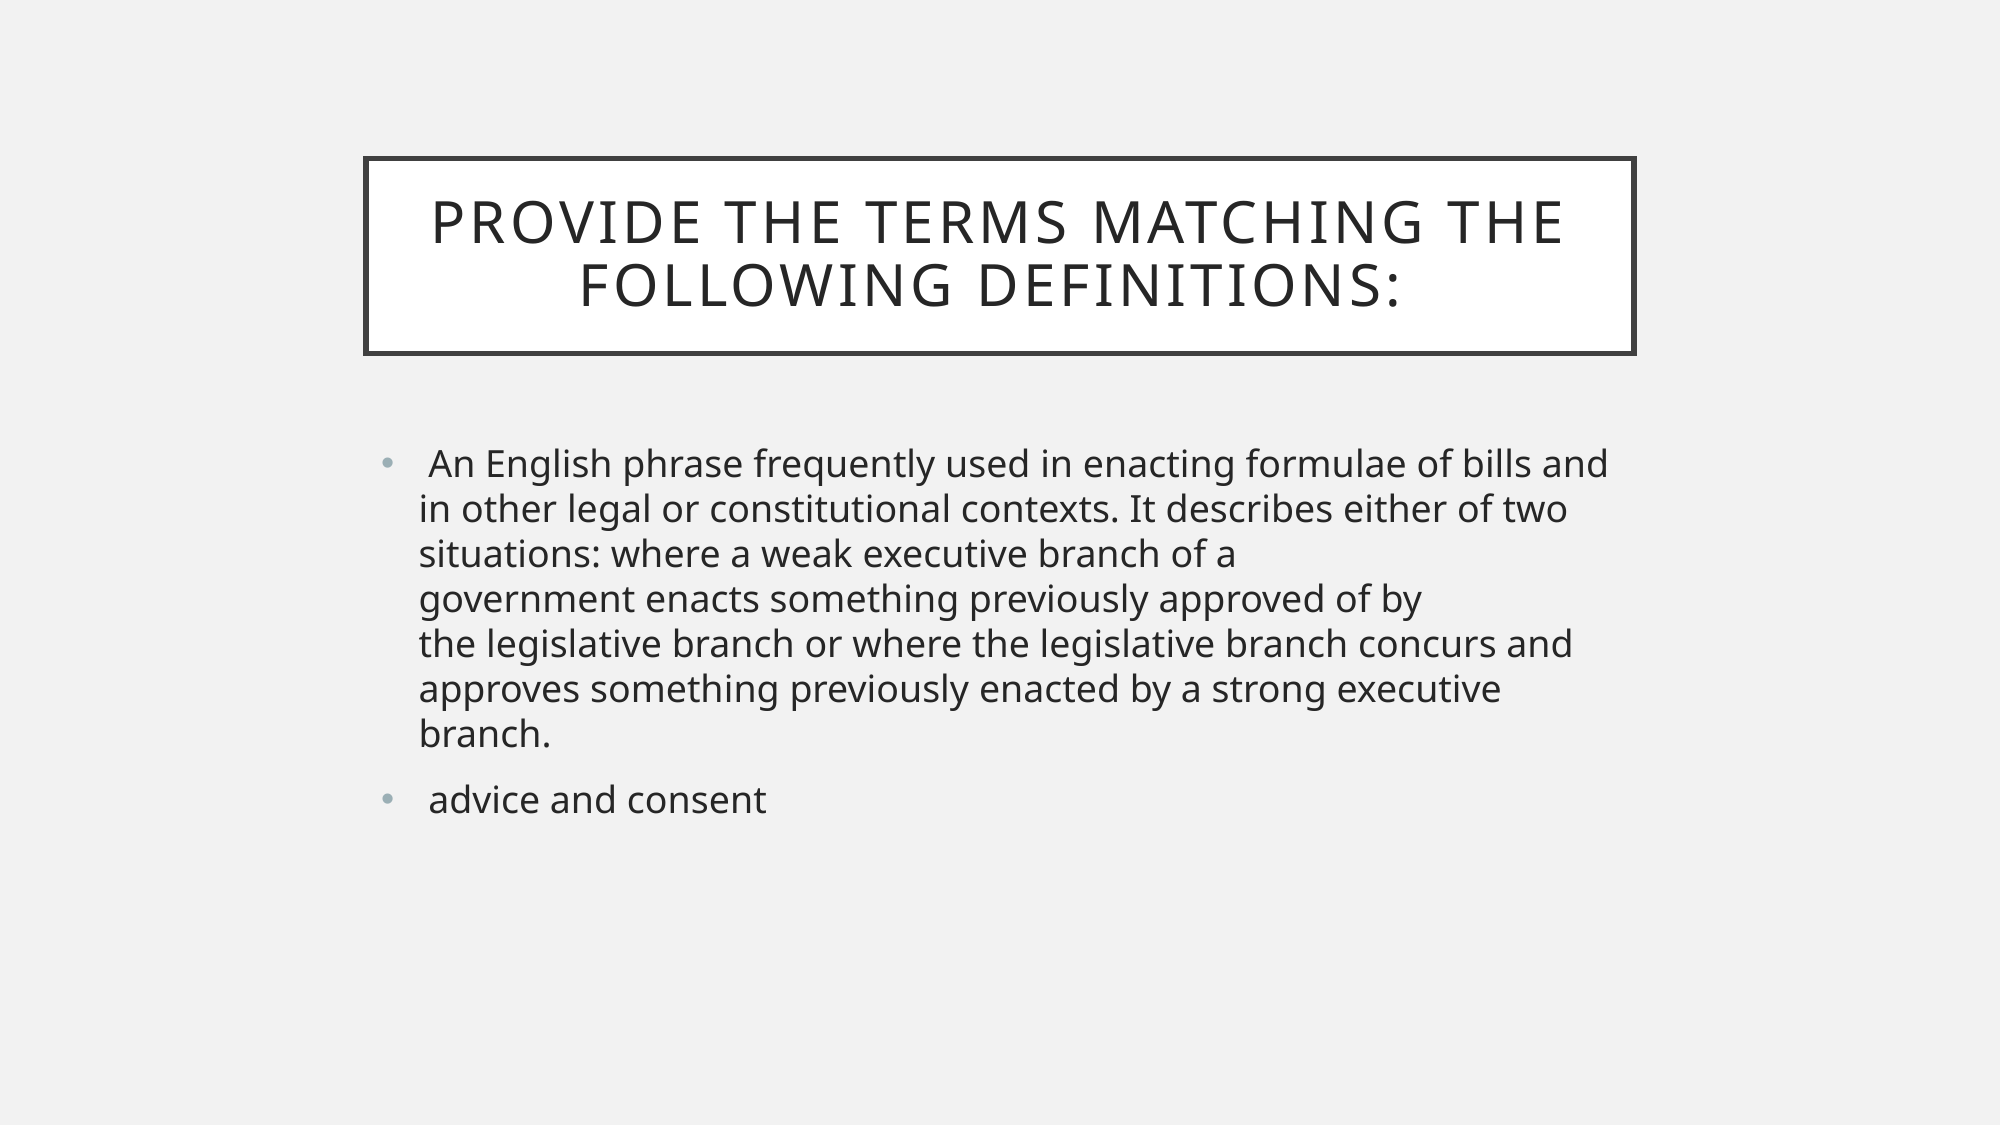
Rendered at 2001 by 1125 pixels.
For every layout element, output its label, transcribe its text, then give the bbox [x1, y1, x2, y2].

title Provide the terms matching the following definitions: [363, 156, 1637, 356]
list An English phrase frequently used in enacting formulae of bills and in other legal or constitutional contexts. It describes either of two situations: where a weak executive branch of a government enacts something previously approved of by the legislative branch or where the legislative branch concurs and approves something previously enacted by a strong executive branch. advice and consent [366, 432, 1634, 942]
